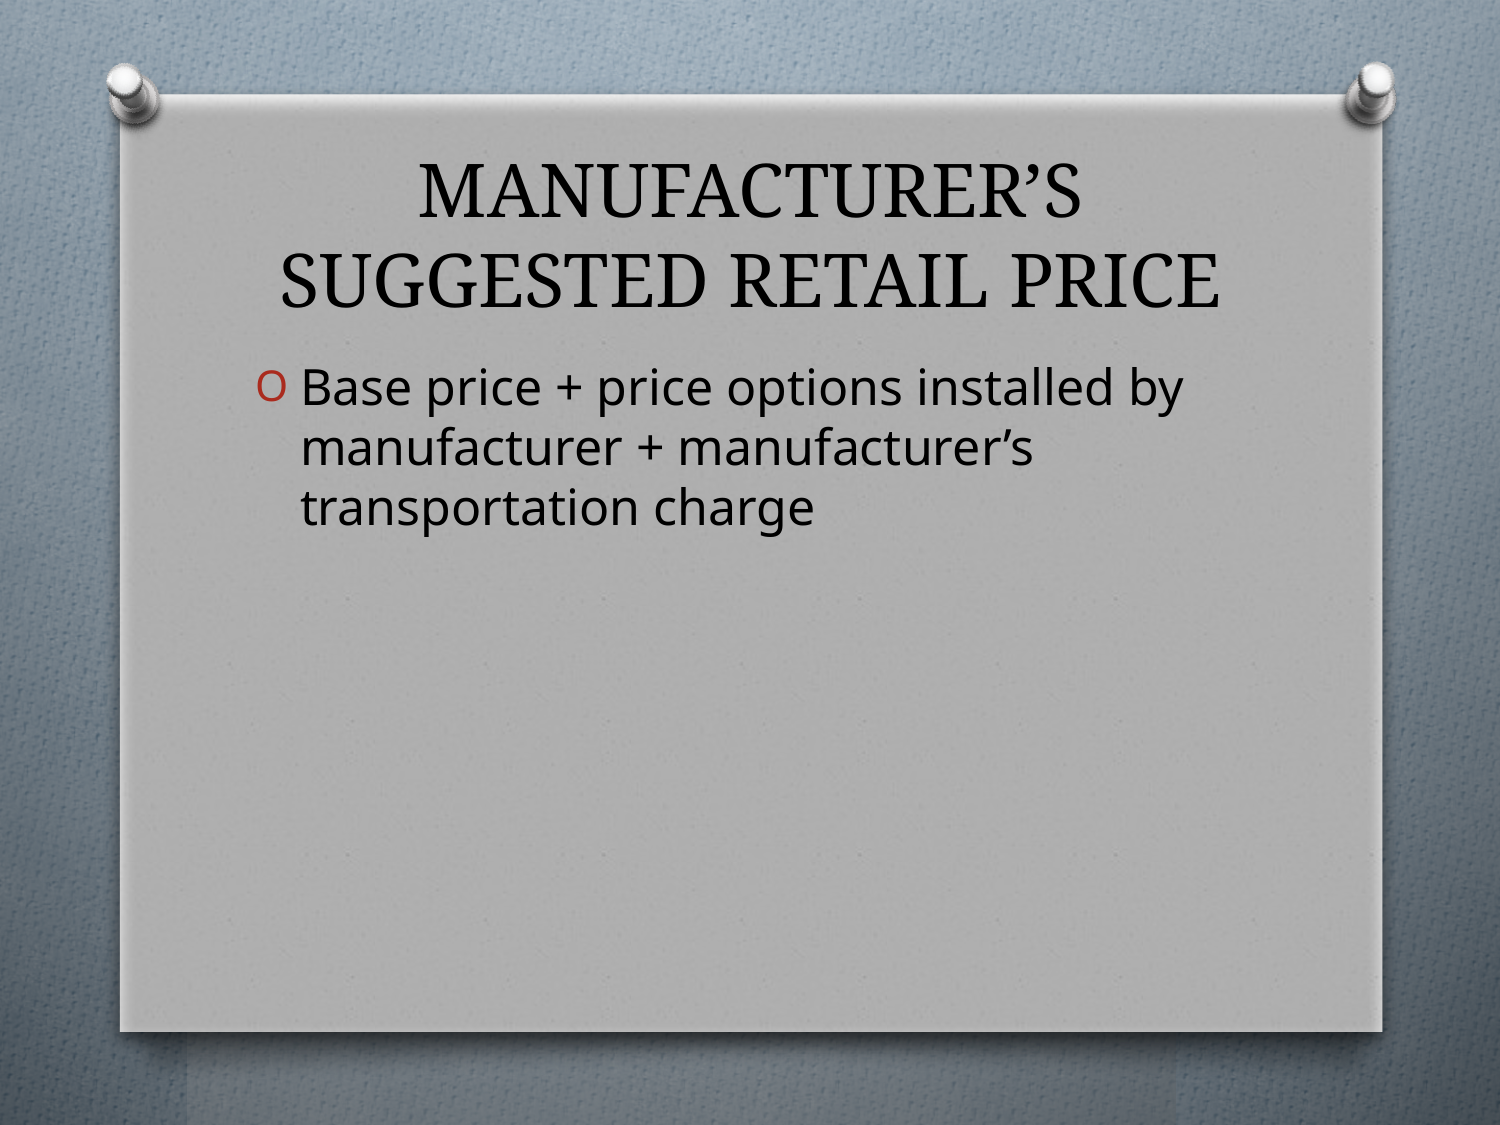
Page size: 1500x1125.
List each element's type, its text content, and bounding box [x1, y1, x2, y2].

picture [75, 29, 198, 153]
title manufacturer’s suggested retail price [179, 134, 1323, 332]
list Base price + price options installed by manufacturer + manufacturer’s transportation charge [240, 347, 1257, 939]
picture [1317, 35, 1439, 156]
